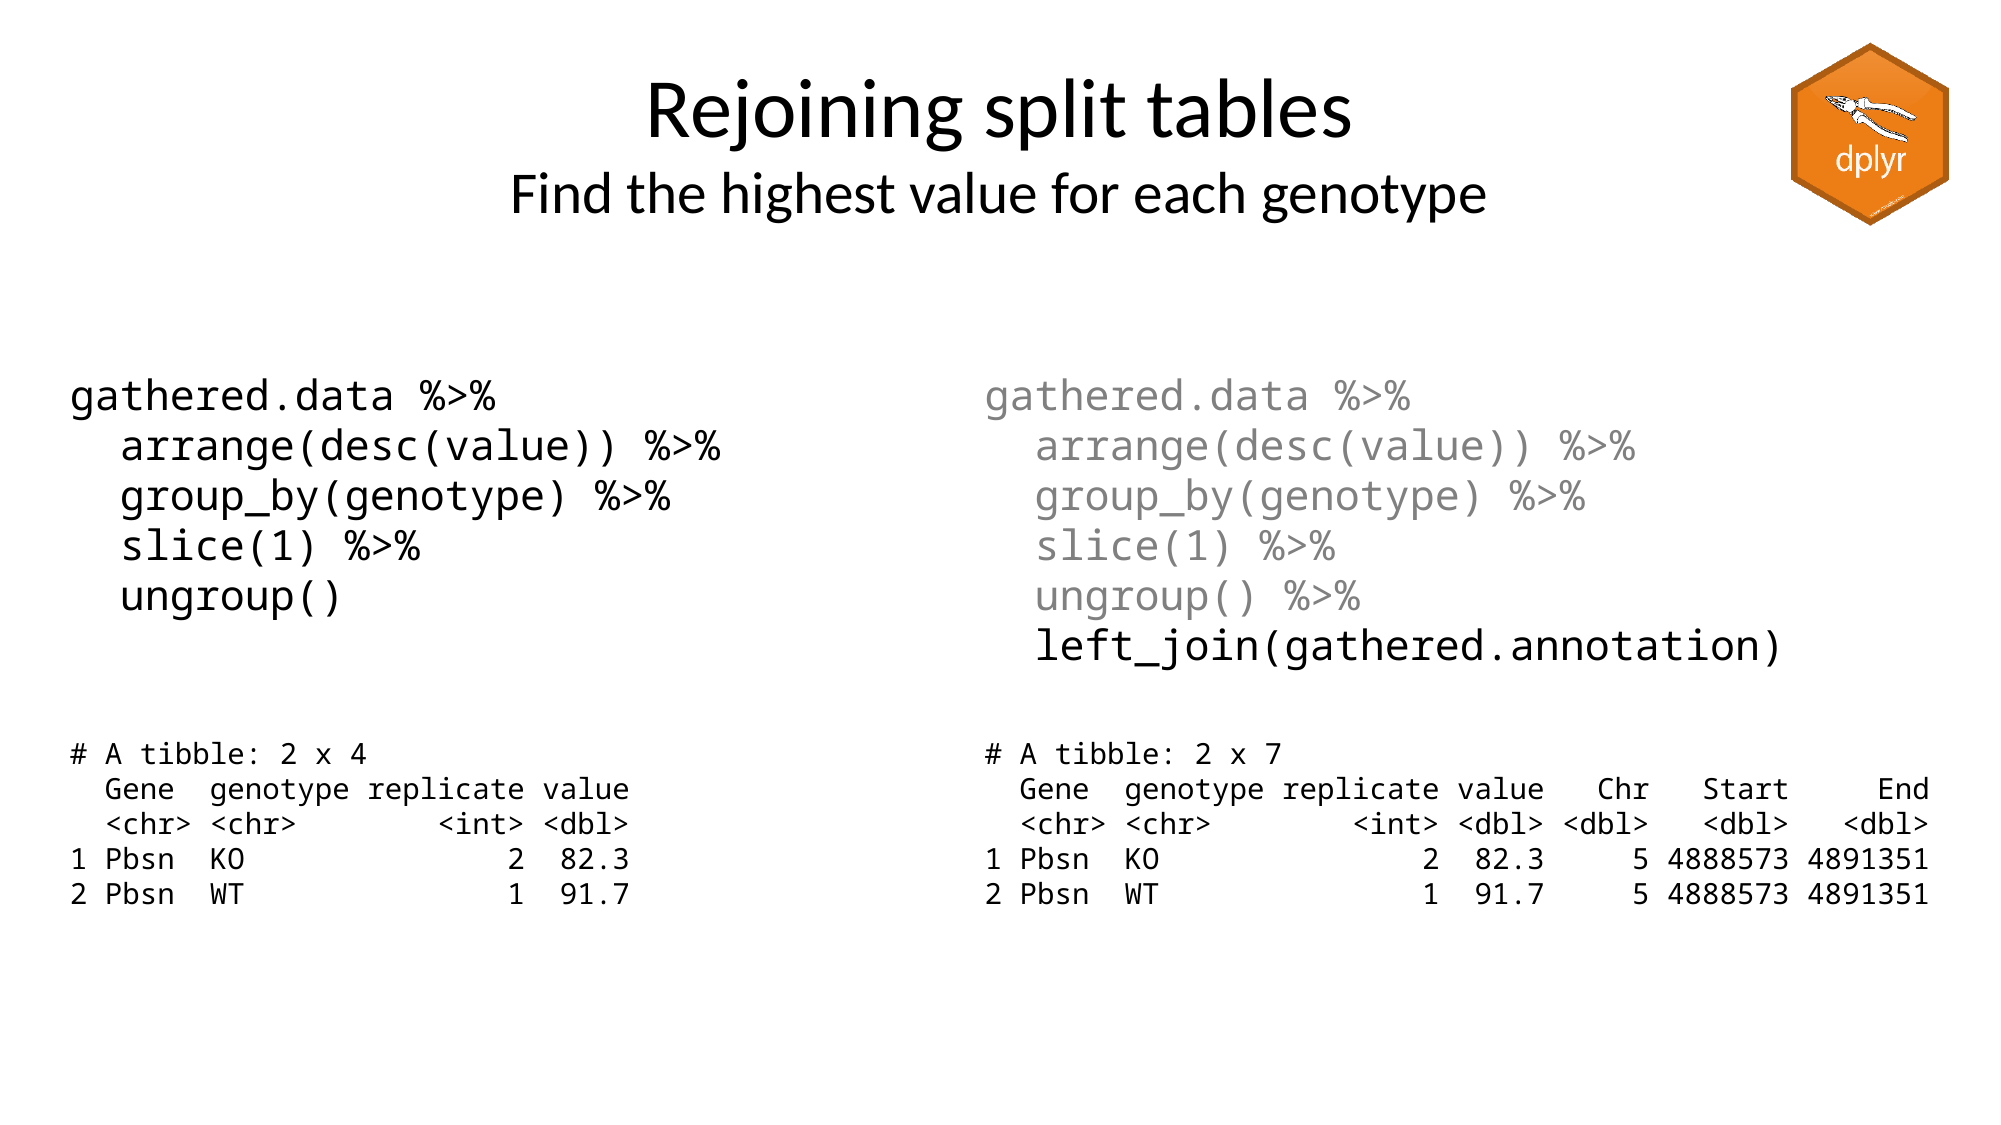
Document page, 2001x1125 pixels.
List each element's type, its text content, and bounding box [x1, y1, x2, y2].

title Rejoining split tables Find the highest value for each genotype [99, 45, 1790, 233]
text_box gathered.data %>% arrange(desc(value)) %>% group_by(genotype) %>% slice(1) %>% ungroup() %>% left_join(gathered.annotation) [969, 361, 1813, 677]
picture [1791, 42, 1950, 226]
text_box gathered.data %>% arrange(desc(value)) %>% group_by(genotype) %>% slice(1) %>% ungroup() [55, 361, 811, 677]
text_box # A tibble: 2 x 7 Gene genotype replicate value Chr Start End <chr> <chr> <int> <dbl> <dbl> <dbl> <dbl> 1 Pbsn KO 2 82.3 5 4888573 4891351 2 Pbsn WT 1 91.7 5 4888573 4891351 [969, 727, 1953, 918]
text_box # A tibble: 2 x 4 Gene genotype replicate value <chr> <chr> <int> <dbl> 1 Pbsn KO 2 82.3 2 Pbsn WT 1 91.7 [55, 727, 741, 918]
